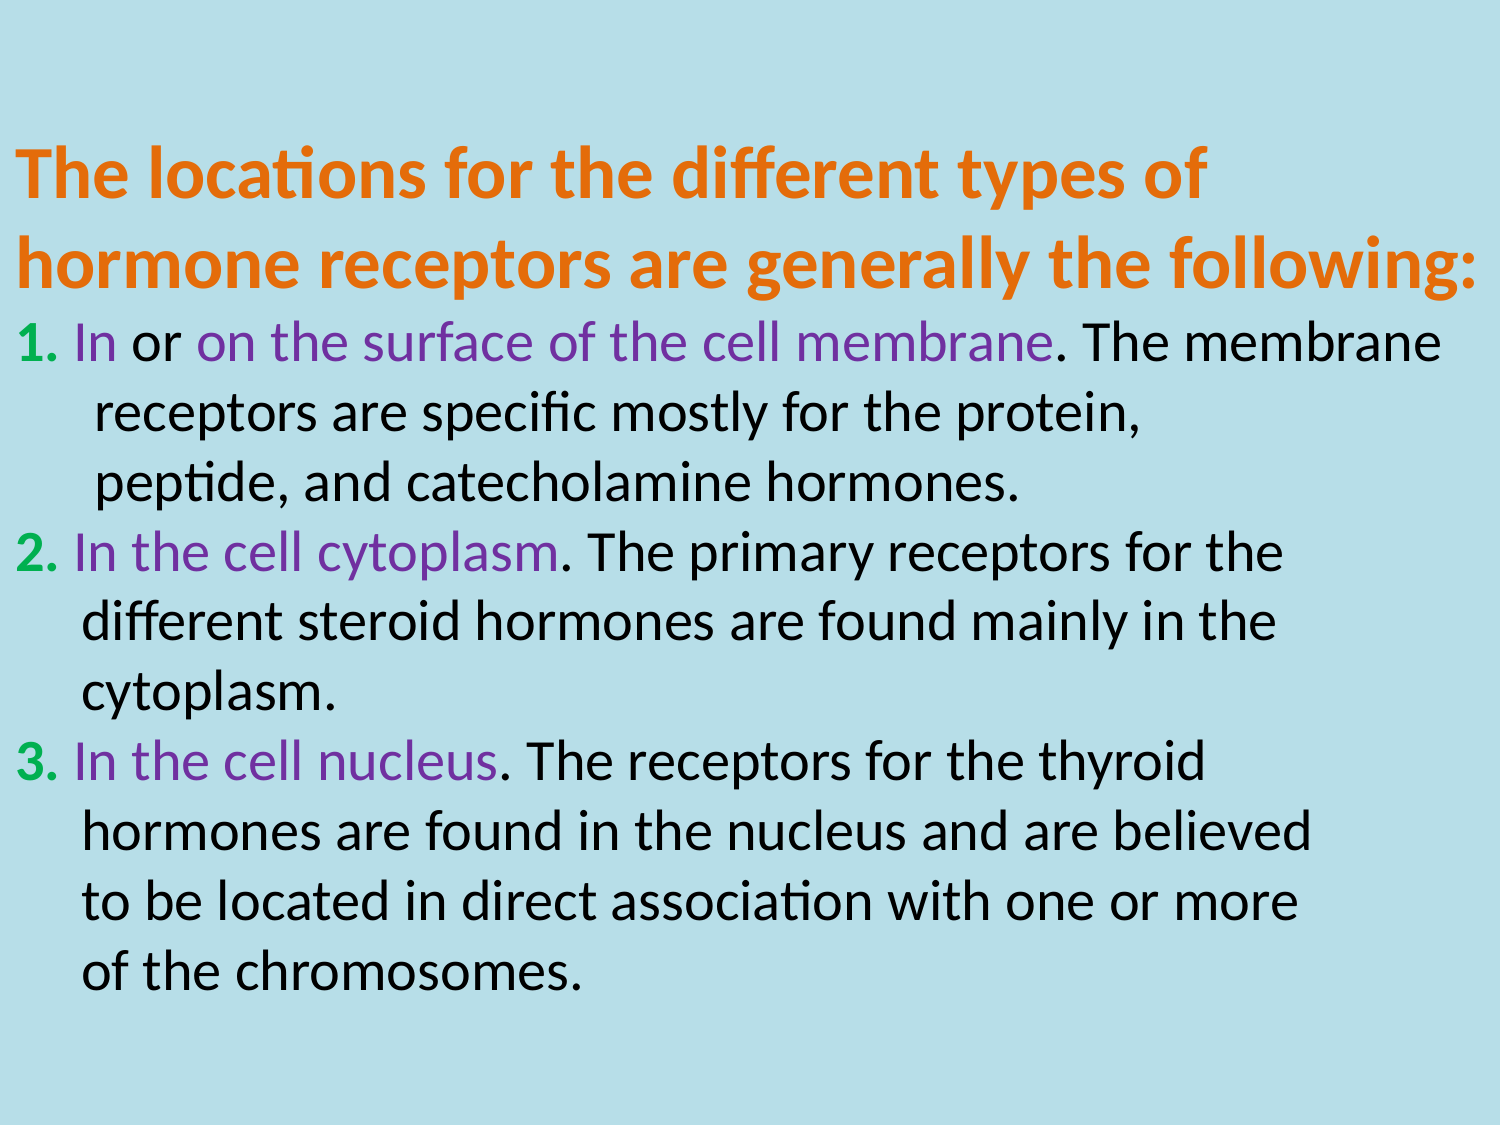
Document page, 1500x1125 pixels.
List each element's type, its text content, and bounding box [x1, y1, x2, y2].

title The locations for the different types of hormone receptors are generally the following: 1. In or on the surface of the cell membrane. The membrane receptors are specific mostly for the protein, peptide, and catecholamine hormones. 2. In the cell cytoplasm. The primary receptors for the different steroid hormones are found mainly in the cytoplasm. 3. In the cell nucleus. The receptors for the thyroid hormones are found in the nucleus and are believed to be located in direct association with one or more of the chromosomes. [0, 0, 1500, 1125]
